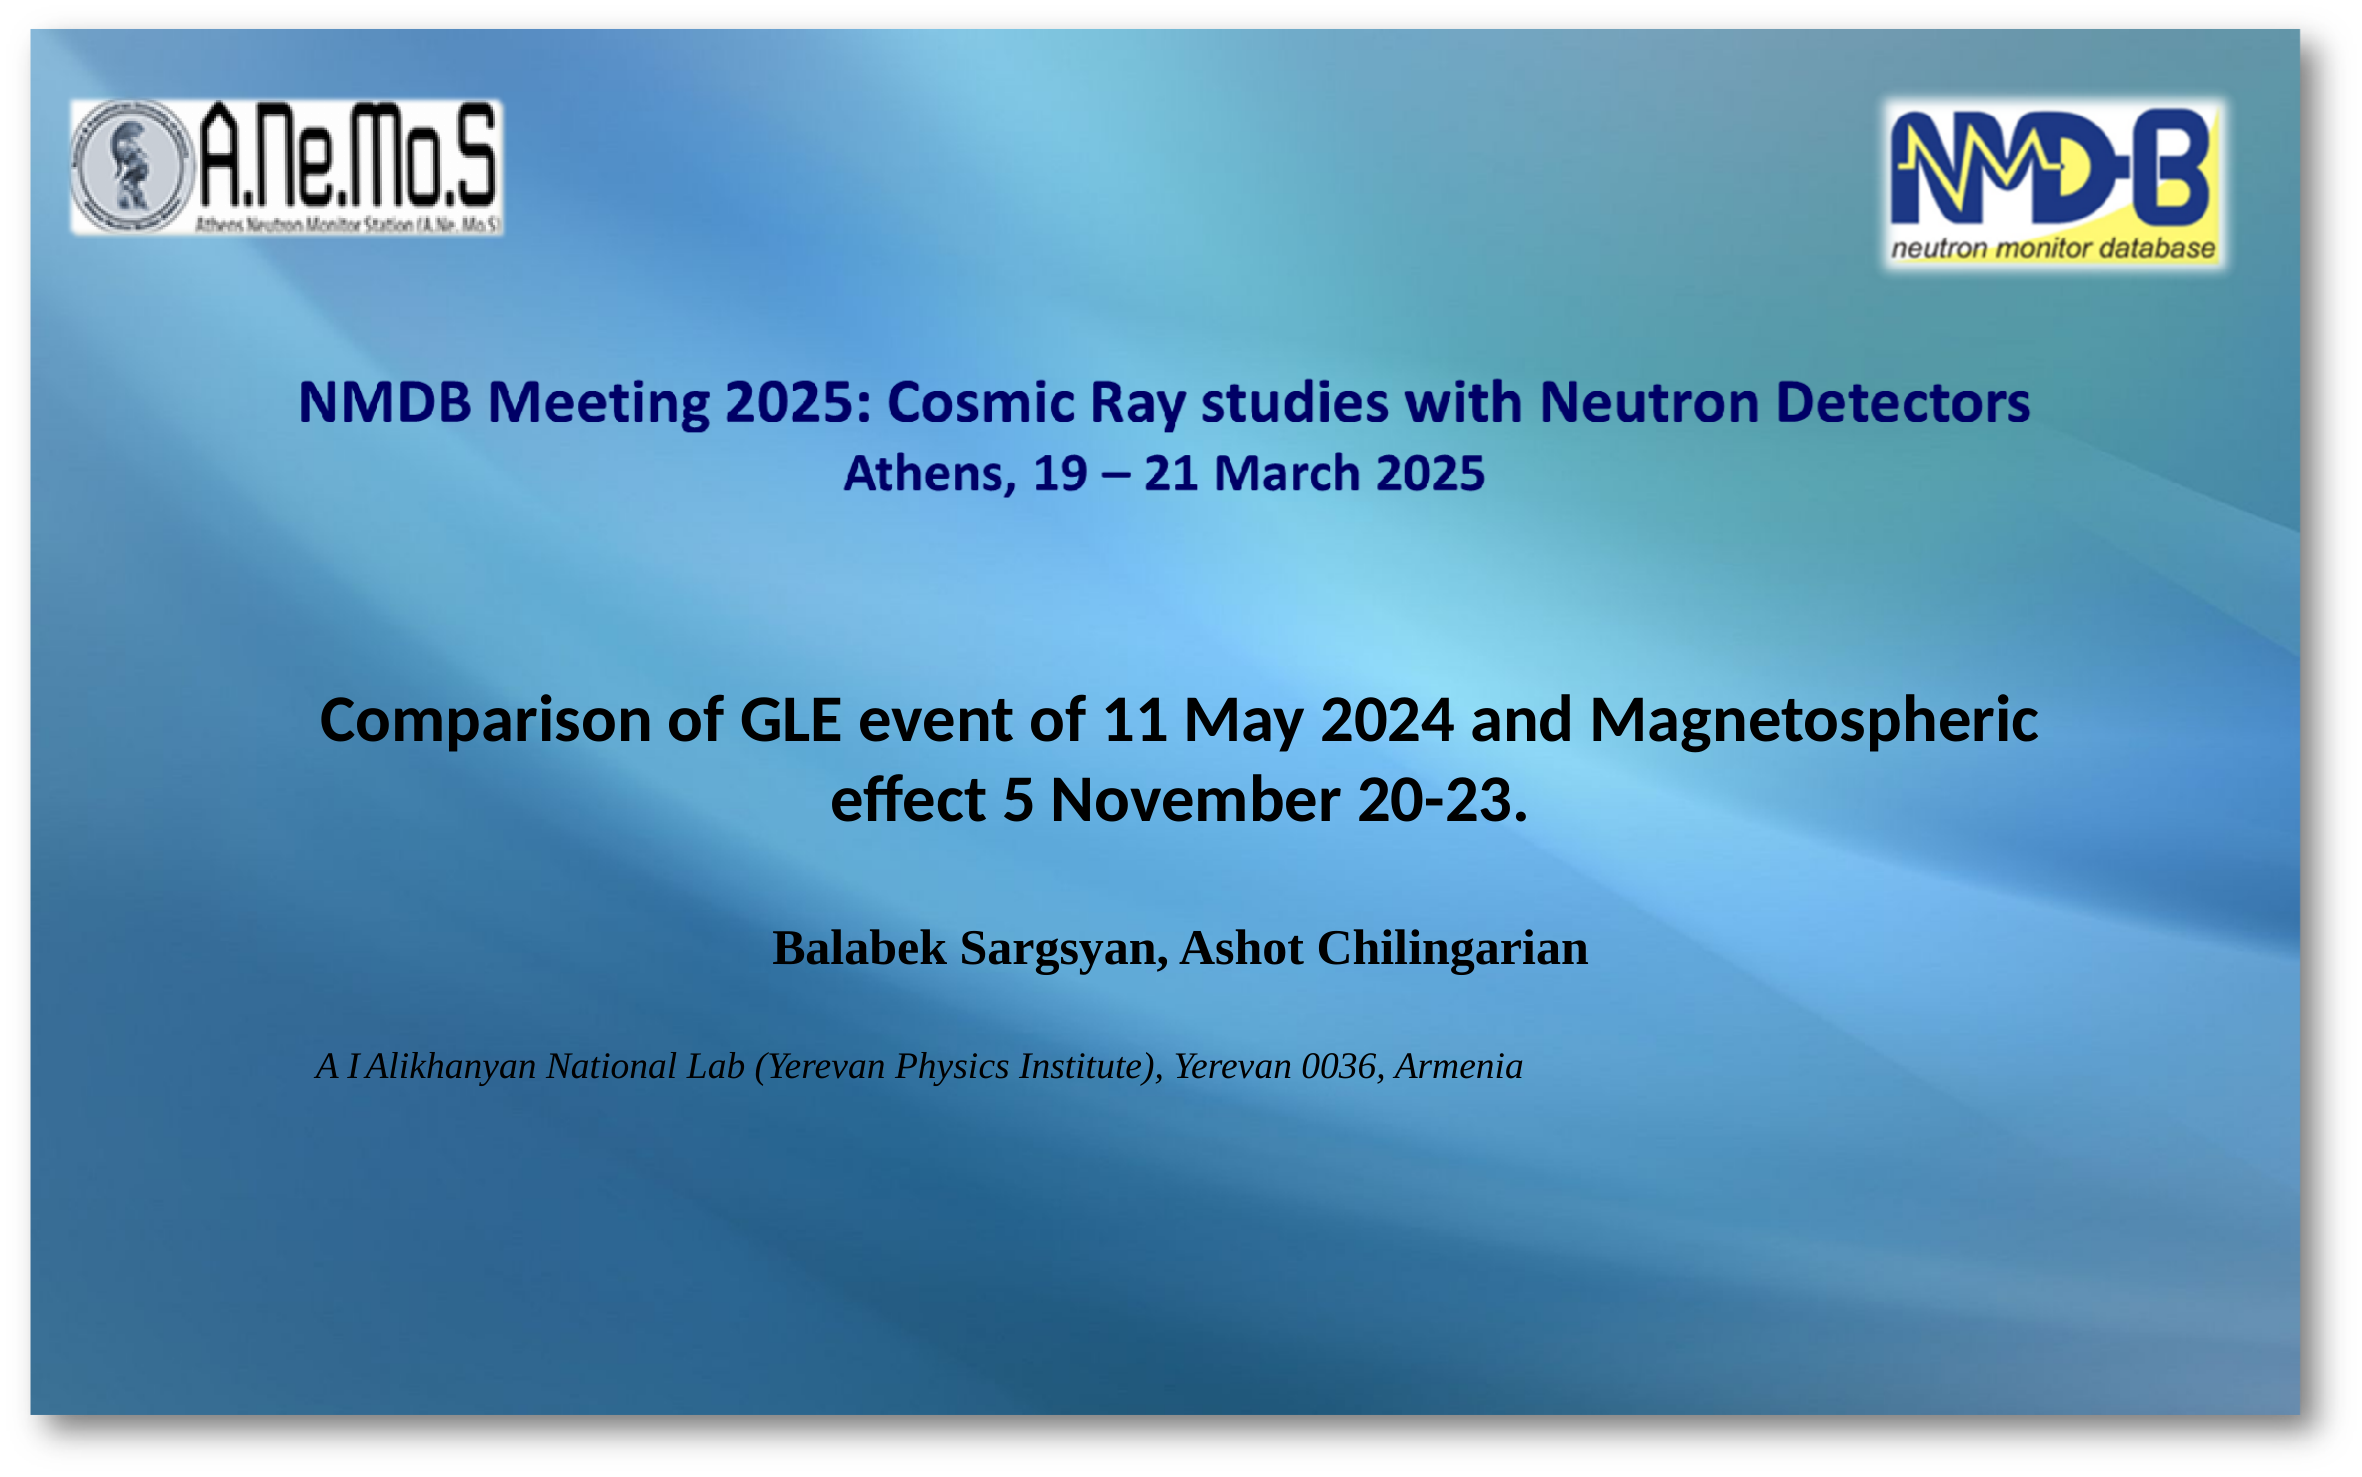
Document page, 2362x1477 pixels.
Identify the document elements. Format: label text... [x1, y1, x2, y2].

text_box Comparison of GLE event of 11 May 2024 and Magnetospheric effect 5 November 20-23. Balabek Sargsyan, Ashot Chilingarian A I Alikhanyan National Lab (Yerevan Physics Institute), Yerevan 0036, Armenia [301, 667, 2061, 1094]
picture [0, 0, 2362, 1476]
